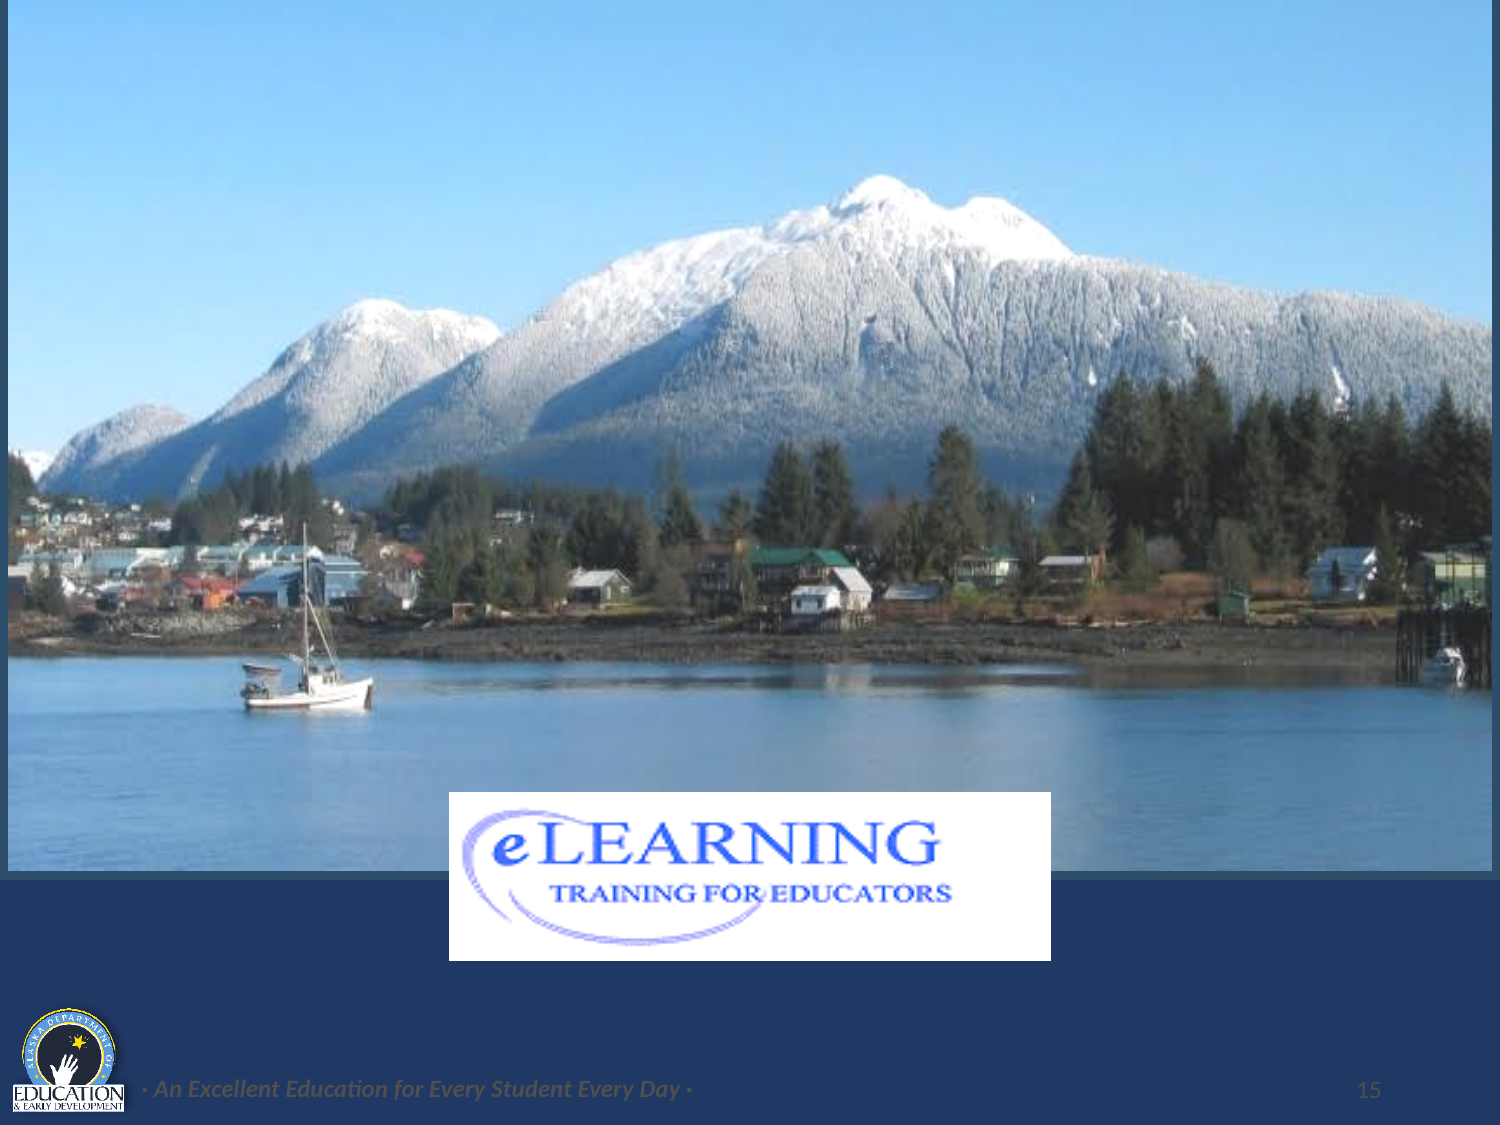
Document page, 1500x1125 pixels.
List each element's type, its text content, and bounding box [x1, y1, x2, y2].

footer · An Excellent Education for Every Student Every Day · [123, 1050, 713, 1111]
slide_number 15 [1059, 1050, 1397, 1111]
picture [13, 1008, 124, 1112]
picture [7, 0, 1493, 961]
